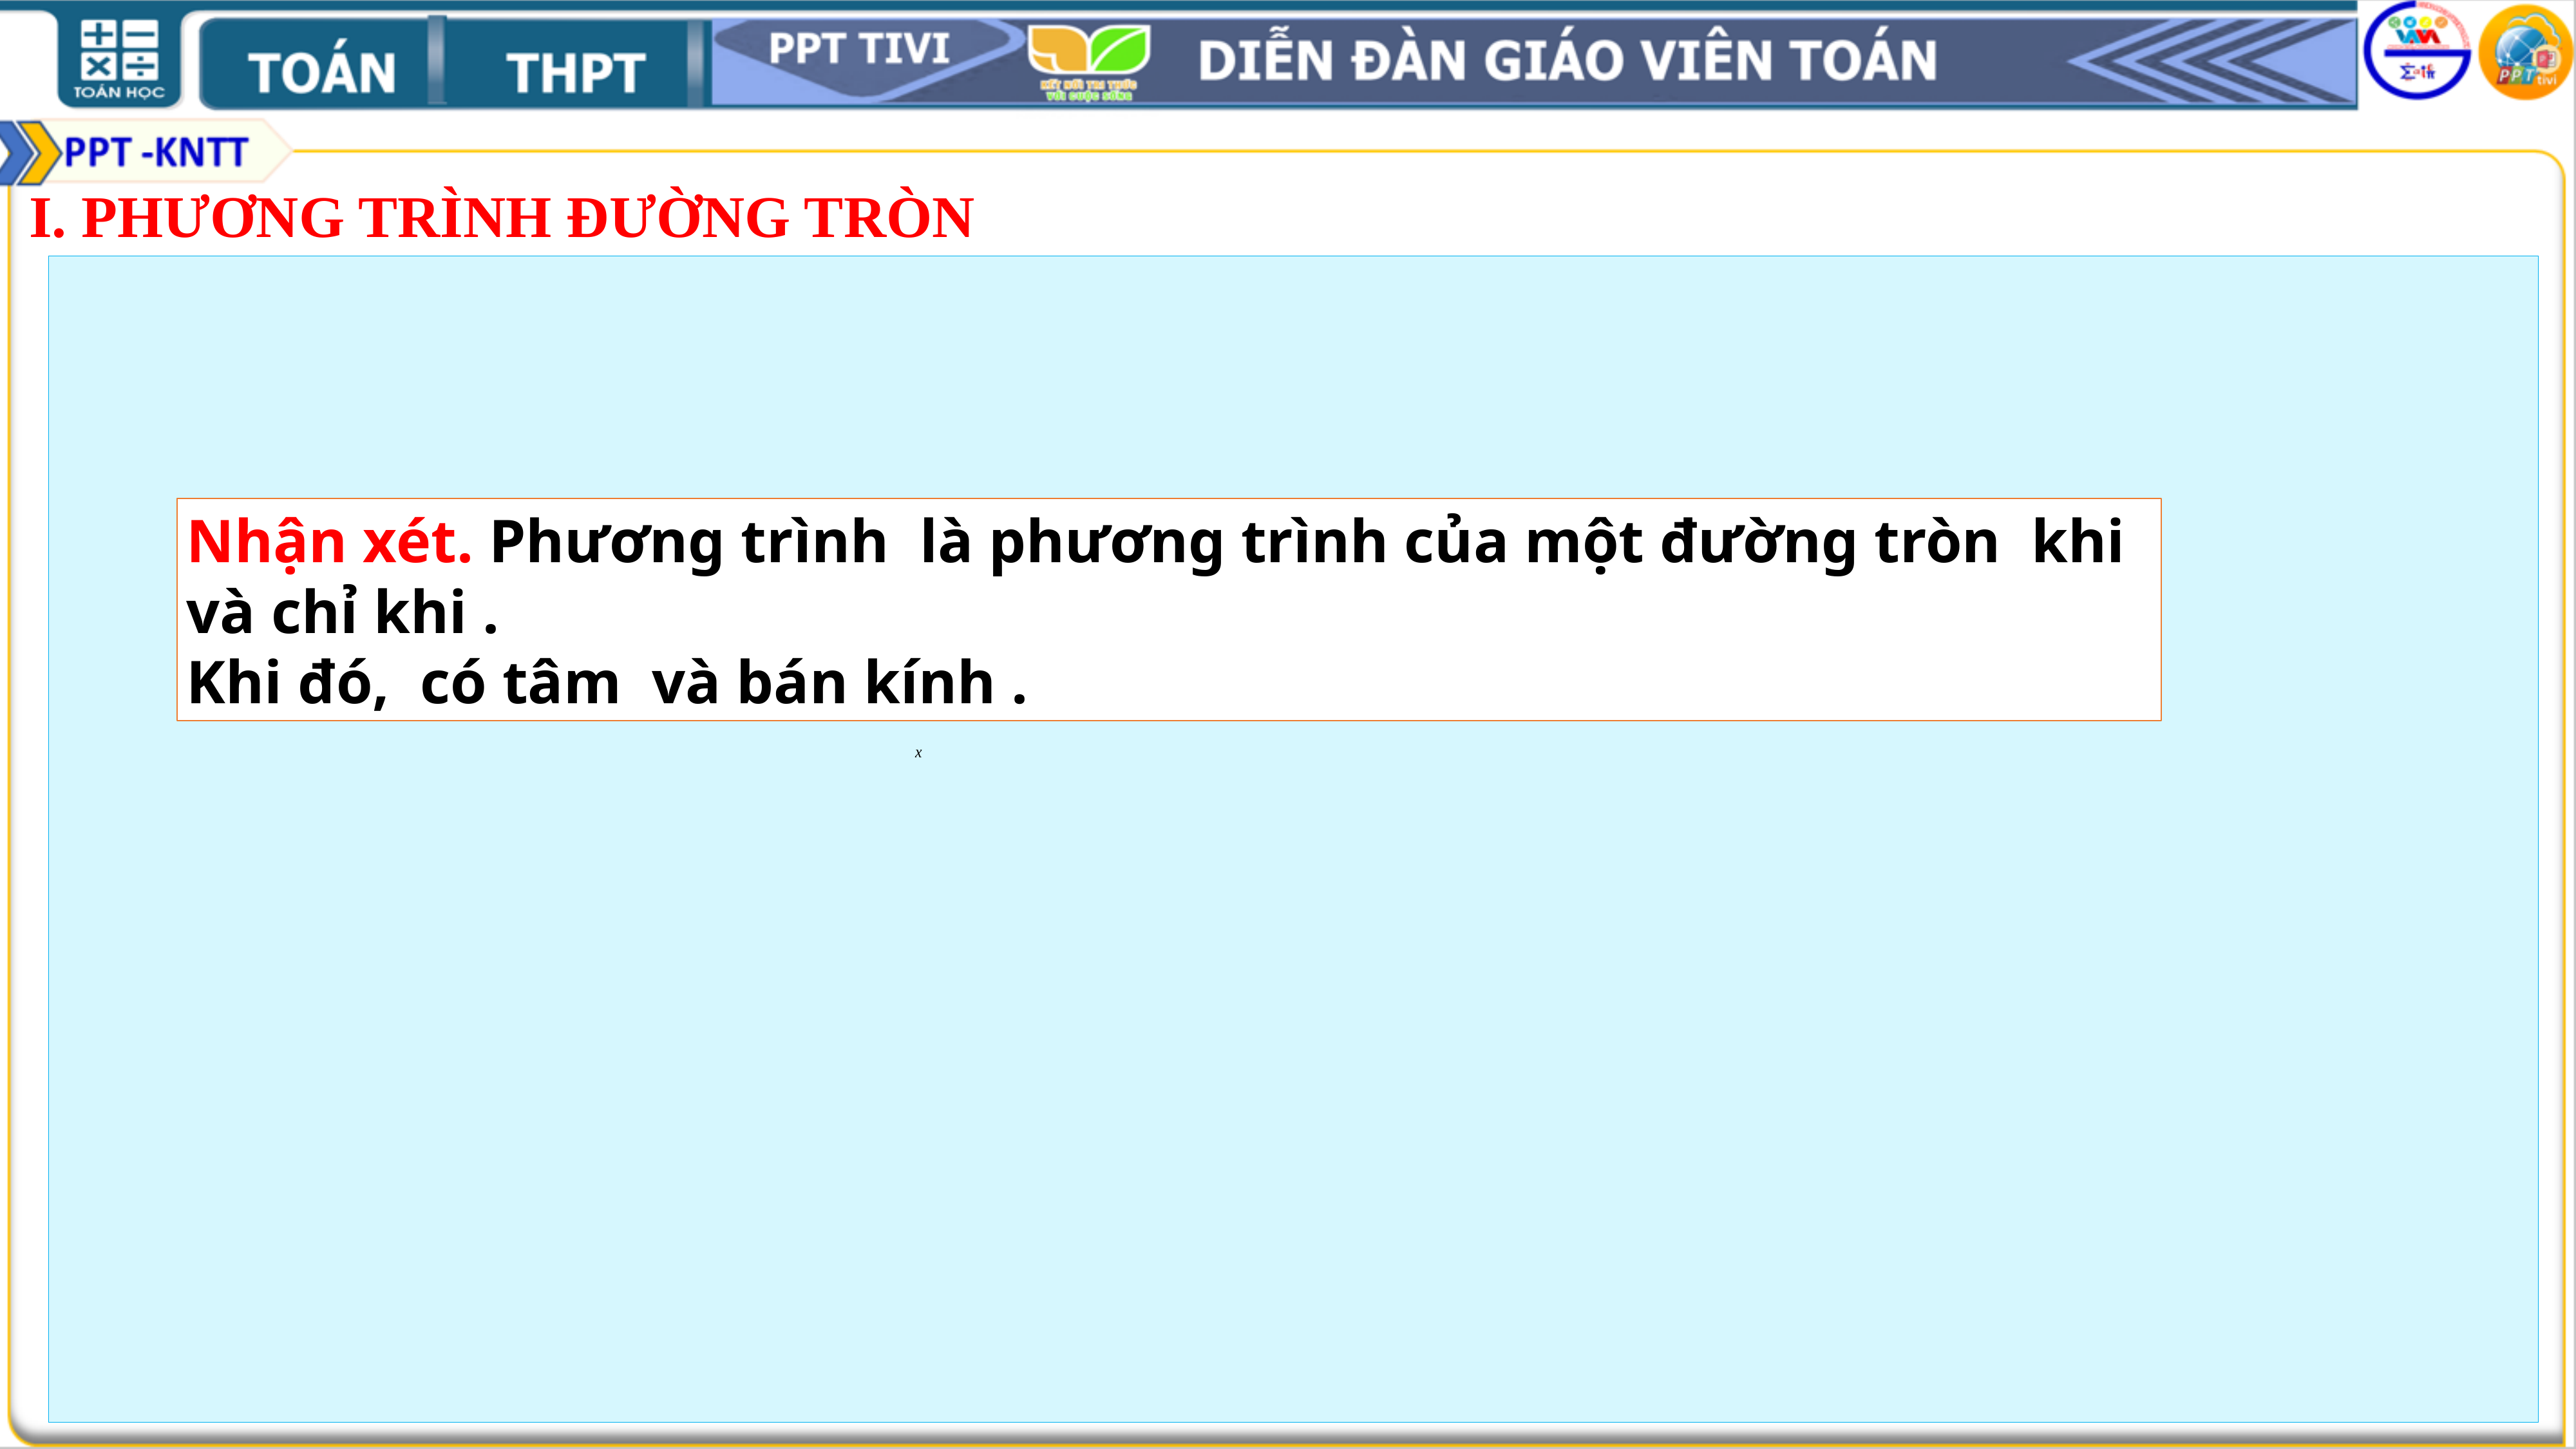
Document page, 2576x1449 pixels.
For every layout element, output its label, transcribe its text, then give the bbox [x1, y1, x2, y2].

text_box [912, 746, 925, 762]
text_box I. PHƯƠNG TRÌNH ĐƯỜNG TRÒN [5, 173, 985, 254]
text_box [48, 256, 2539, 1423]
picture [0, 0, 2576, 1449]
